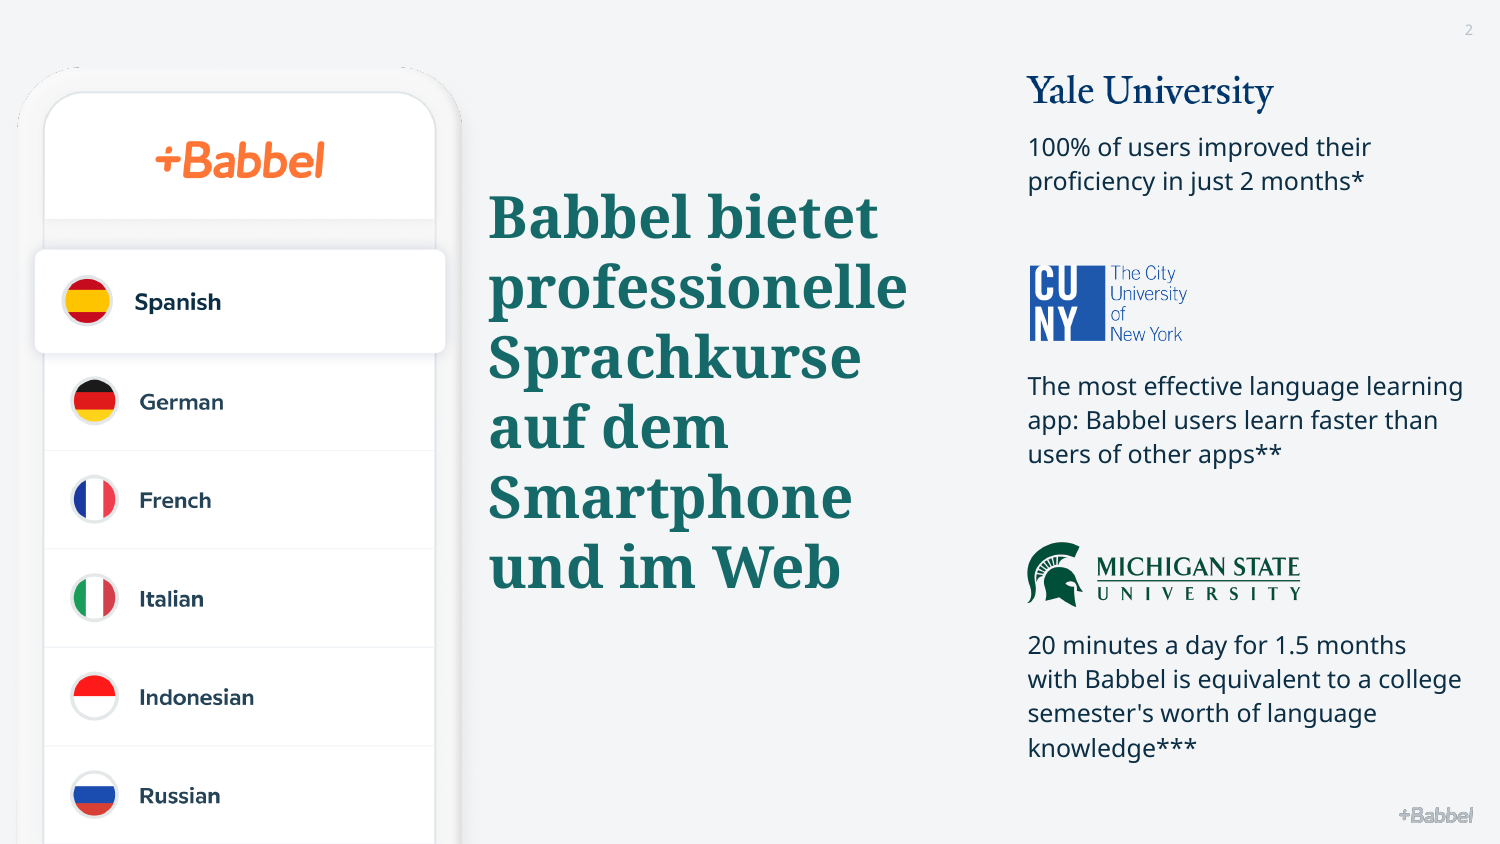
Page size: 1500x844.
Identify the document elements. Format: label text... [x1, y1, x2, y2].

picture [1025, 541, 1302, 609]
text_box The most effective language learning app: Babbel users learn faster than users of other apps** [1090, 350, 1500, 484]
text_box 100% of users improved their proficiency in just 2 months* [1012, 111, 1500, 211]
text_box Babbel bietet professionelle Sprachkurse auf dem Smartphone und im Web [490, 230, 1090, 615]
picture [5, 60, 485, 844]
picture [1399, 807, 1473, 823]
text_box 20 minutes a day for 1.5 months with Babbel is equivalent to a college semester's worth of language knowledge*** [1012, 609, 1500, 778]
picture [1025, 37, 1283, 141]
picture [1030, 265, 1187, 342]
